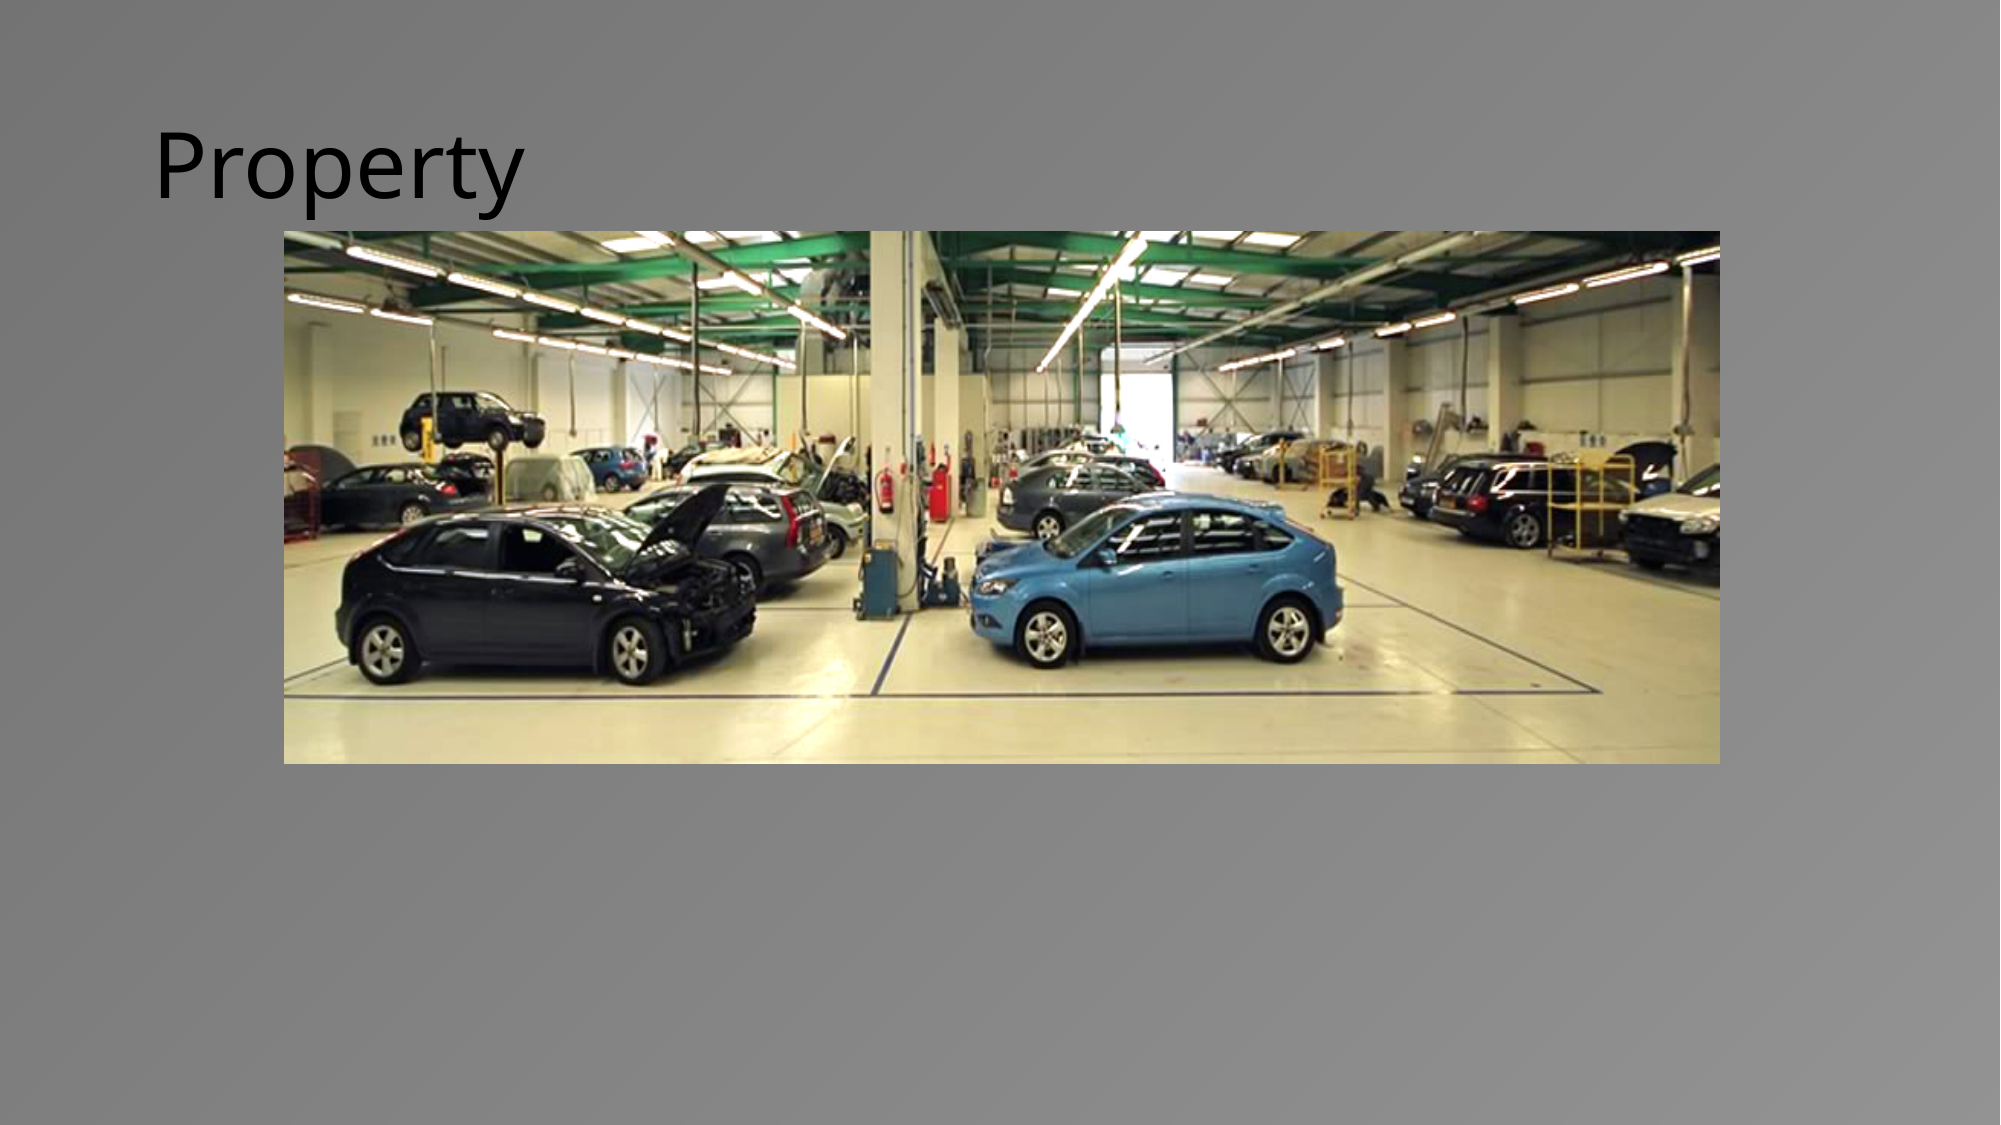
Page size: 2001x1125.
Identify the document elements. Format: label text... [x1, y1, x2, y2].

picture [284, 231, 1720, 764]
title Property [137, 59, 1863, 278]
